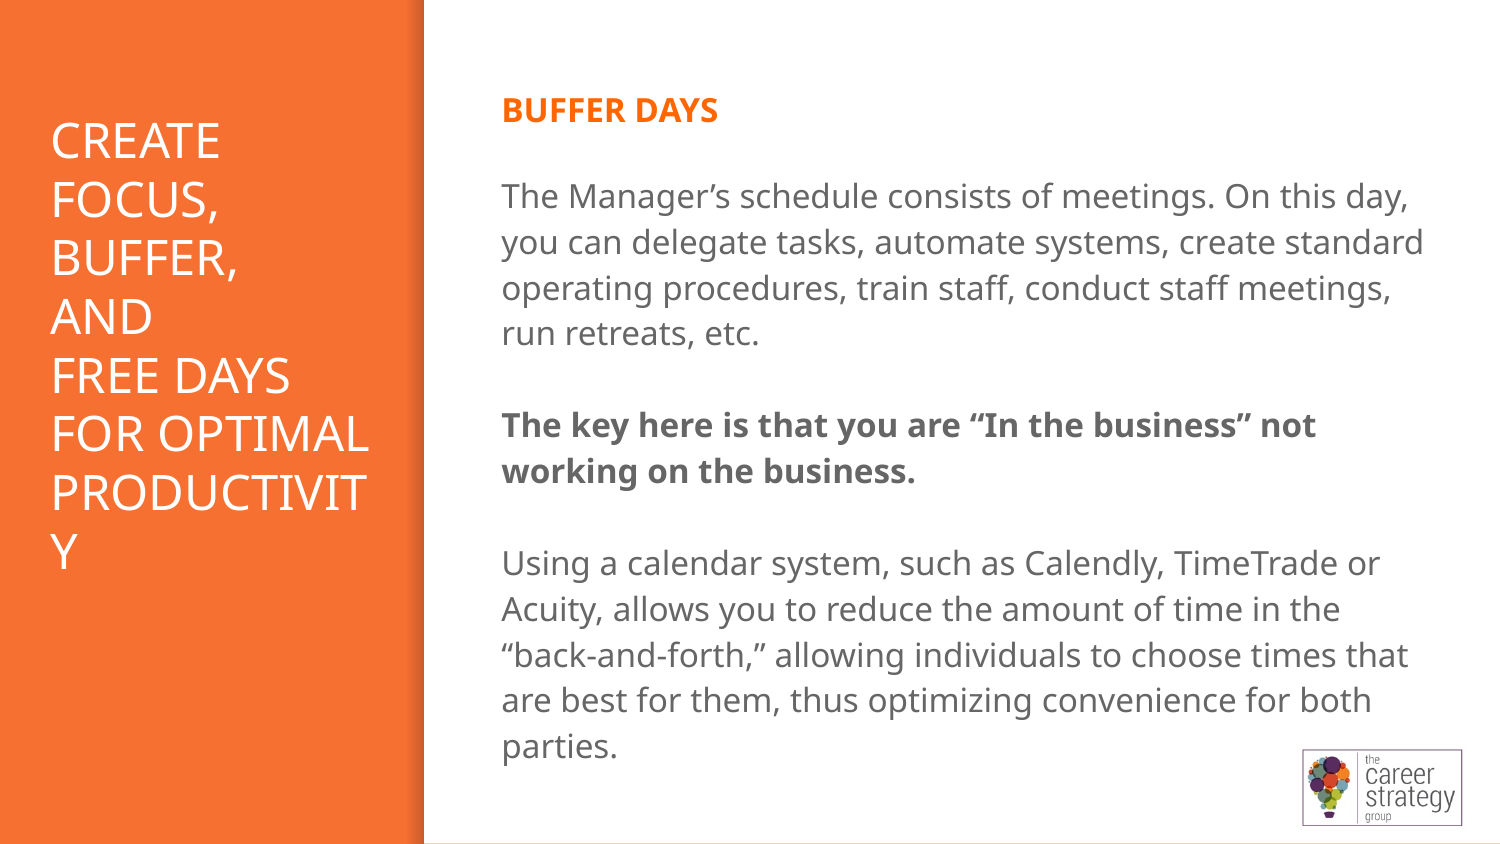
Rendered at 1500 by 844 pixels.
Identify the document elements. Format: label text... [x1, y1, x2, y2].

title CREATE FOCUS, BUFFER, AND FREE DAYS FOR OPTIMAL PRODUCTIVITY [35, 94, 404, 748]
picture [1296, 743, 1469, 832]
list BUFFER DAYS The Manager’s schedule consists of meetings. On this day, you can delegate tasks, automate systems, create standard operating procedures, train staff, conduct staff meetings, run retreats, etc. The key here is that you are “In the business” not working on the business. Using a calendar system, such as Calendly, TimeTrade or Acuity, allows you to reduce the amount of time in the “back-and-forth,” allowing individuals to choose times that are best for them, thus optimizing convenience for both parties. [486, 67, 1452, 752]
